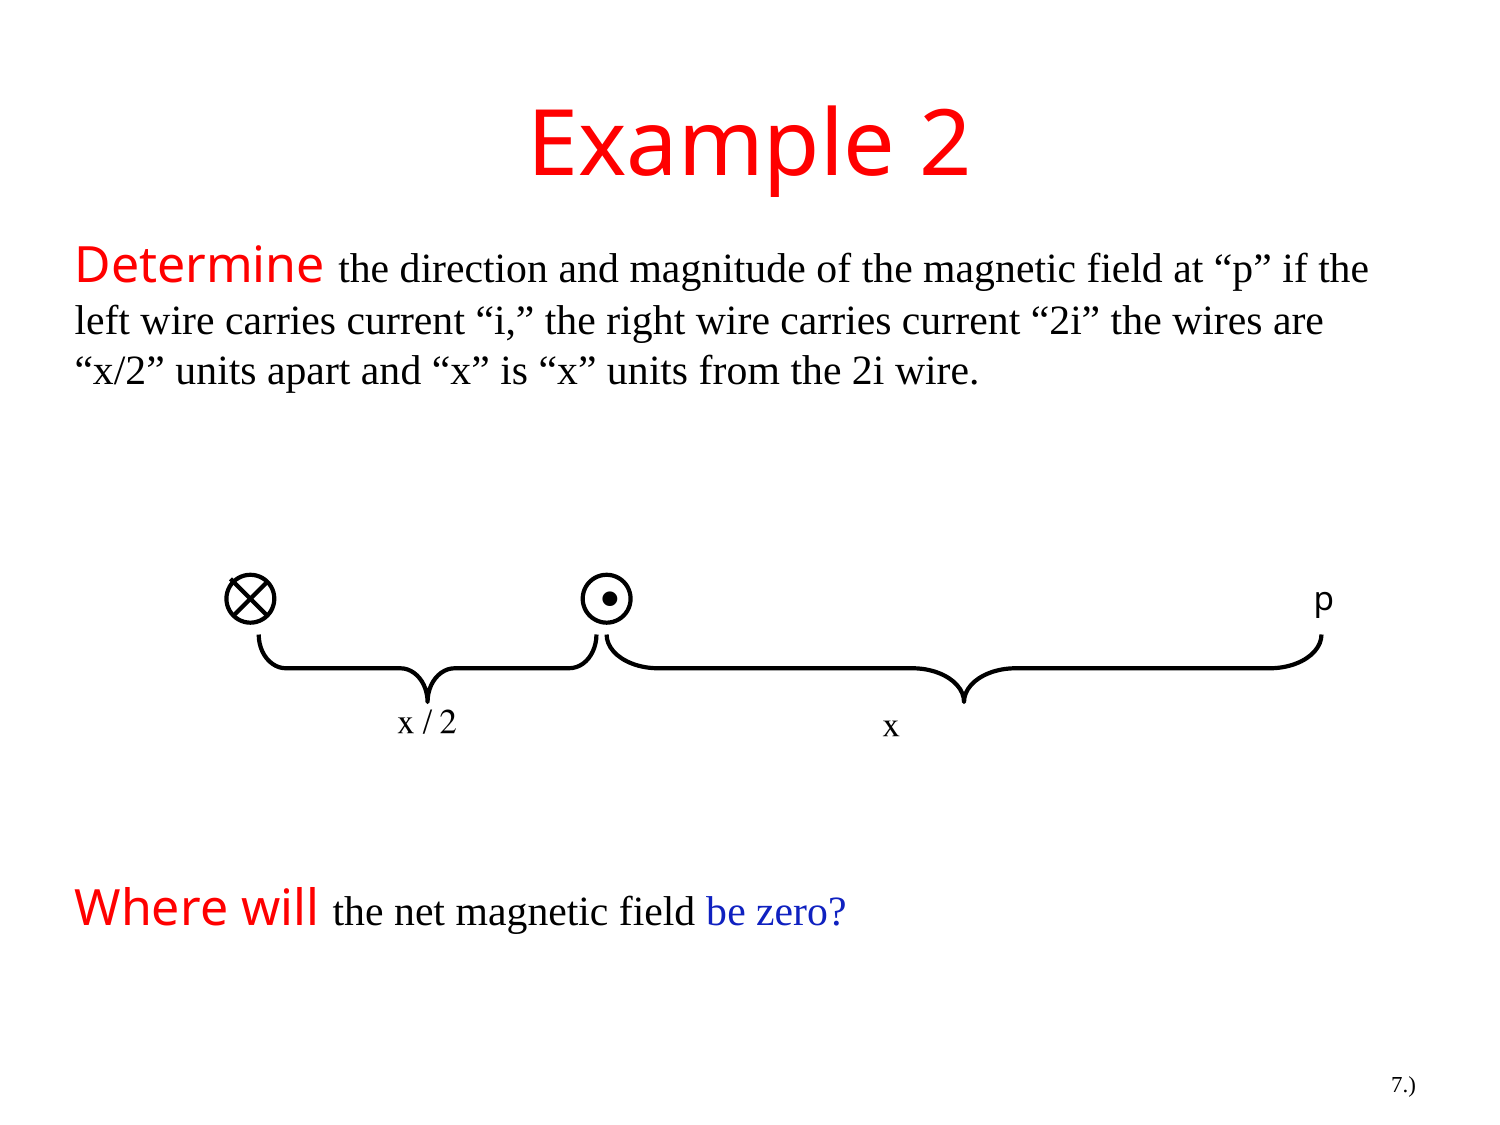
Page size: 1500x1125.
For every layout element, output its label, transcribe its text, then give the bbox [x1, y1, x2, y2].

text_box Where will the net magnetic field be zero? [59, 868, 1500, 943]
text_box p [1298, 569, 1349, 625]
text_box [596, 582, 627, 617]
title Example 2 [75, 45, 1425, 233]
text_box [582, 574, 623, 617]
text_box 7.) [1376, 1061, 1449, 1105]
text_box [877, 712, 907, 742]
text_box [392, 701, 462, 740]
text_box [606, 634, 1322, 703]
text_box [226, 574, 275, 623]
text_box [258, 634, 597, 700]
text_box Determine the direction and magnitude of the magnetic field at “p” if the left wire carries current “i,” the right wire carries current “2i” the wires are “x/2” units apart and “x” is “x” units from the 2i wire. [59, 225, 1417, 401]
